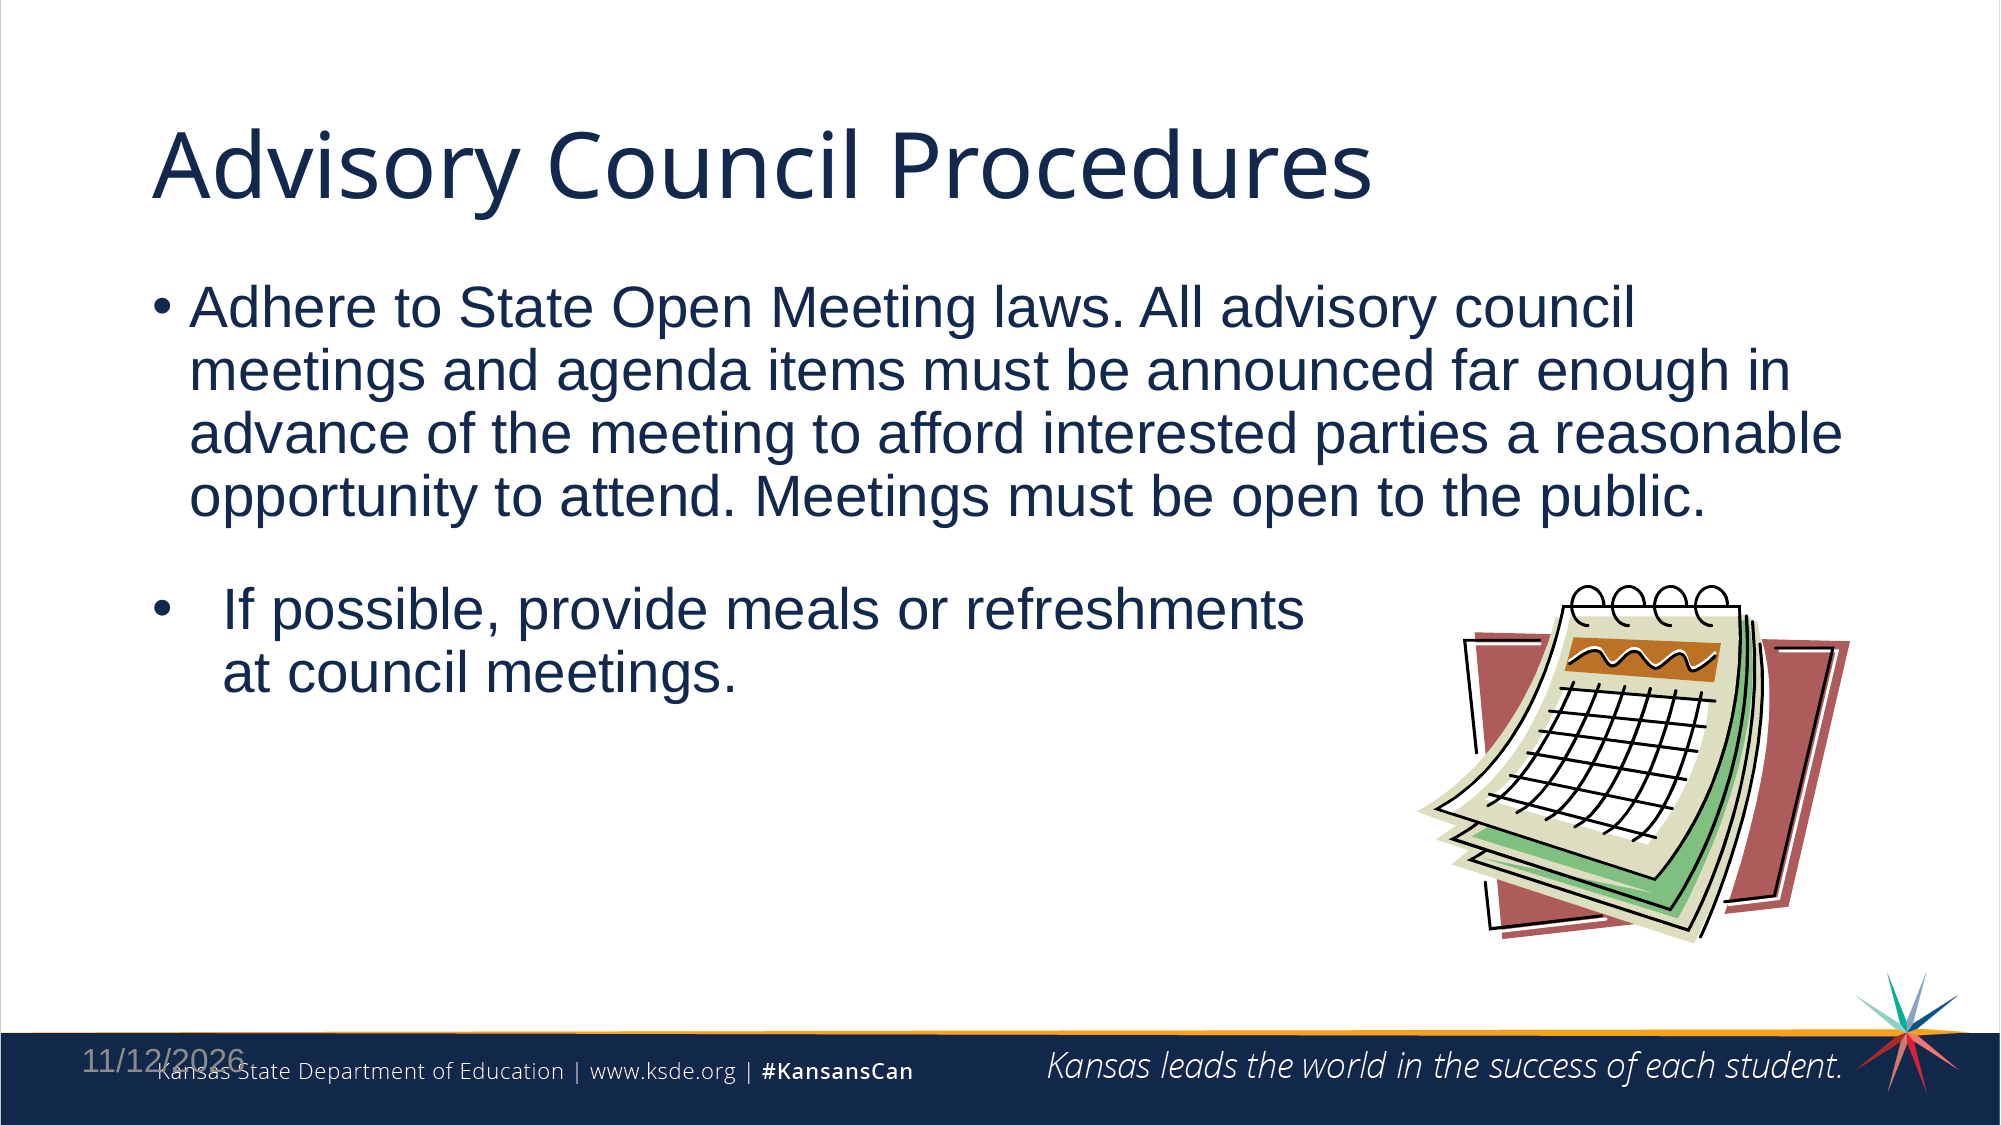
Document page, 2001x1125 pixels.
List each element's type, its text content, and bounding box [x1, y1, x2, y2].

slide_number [66, 1029, 534, 1089]
picture [0, 0, 2000, 1125]
list Adhere to State Open Meeting laws. All advisory council meetings and agenda items must be announced far enough in advance of the meeting to afford interested parties a reasonable opportunity to attend. Meetings must be open to the public. If possible, provide meals or refreshments at council meetings. [137, 269, 1863, 1014]
title Advisory Council Procedures [137, 59, 1863, 269]
